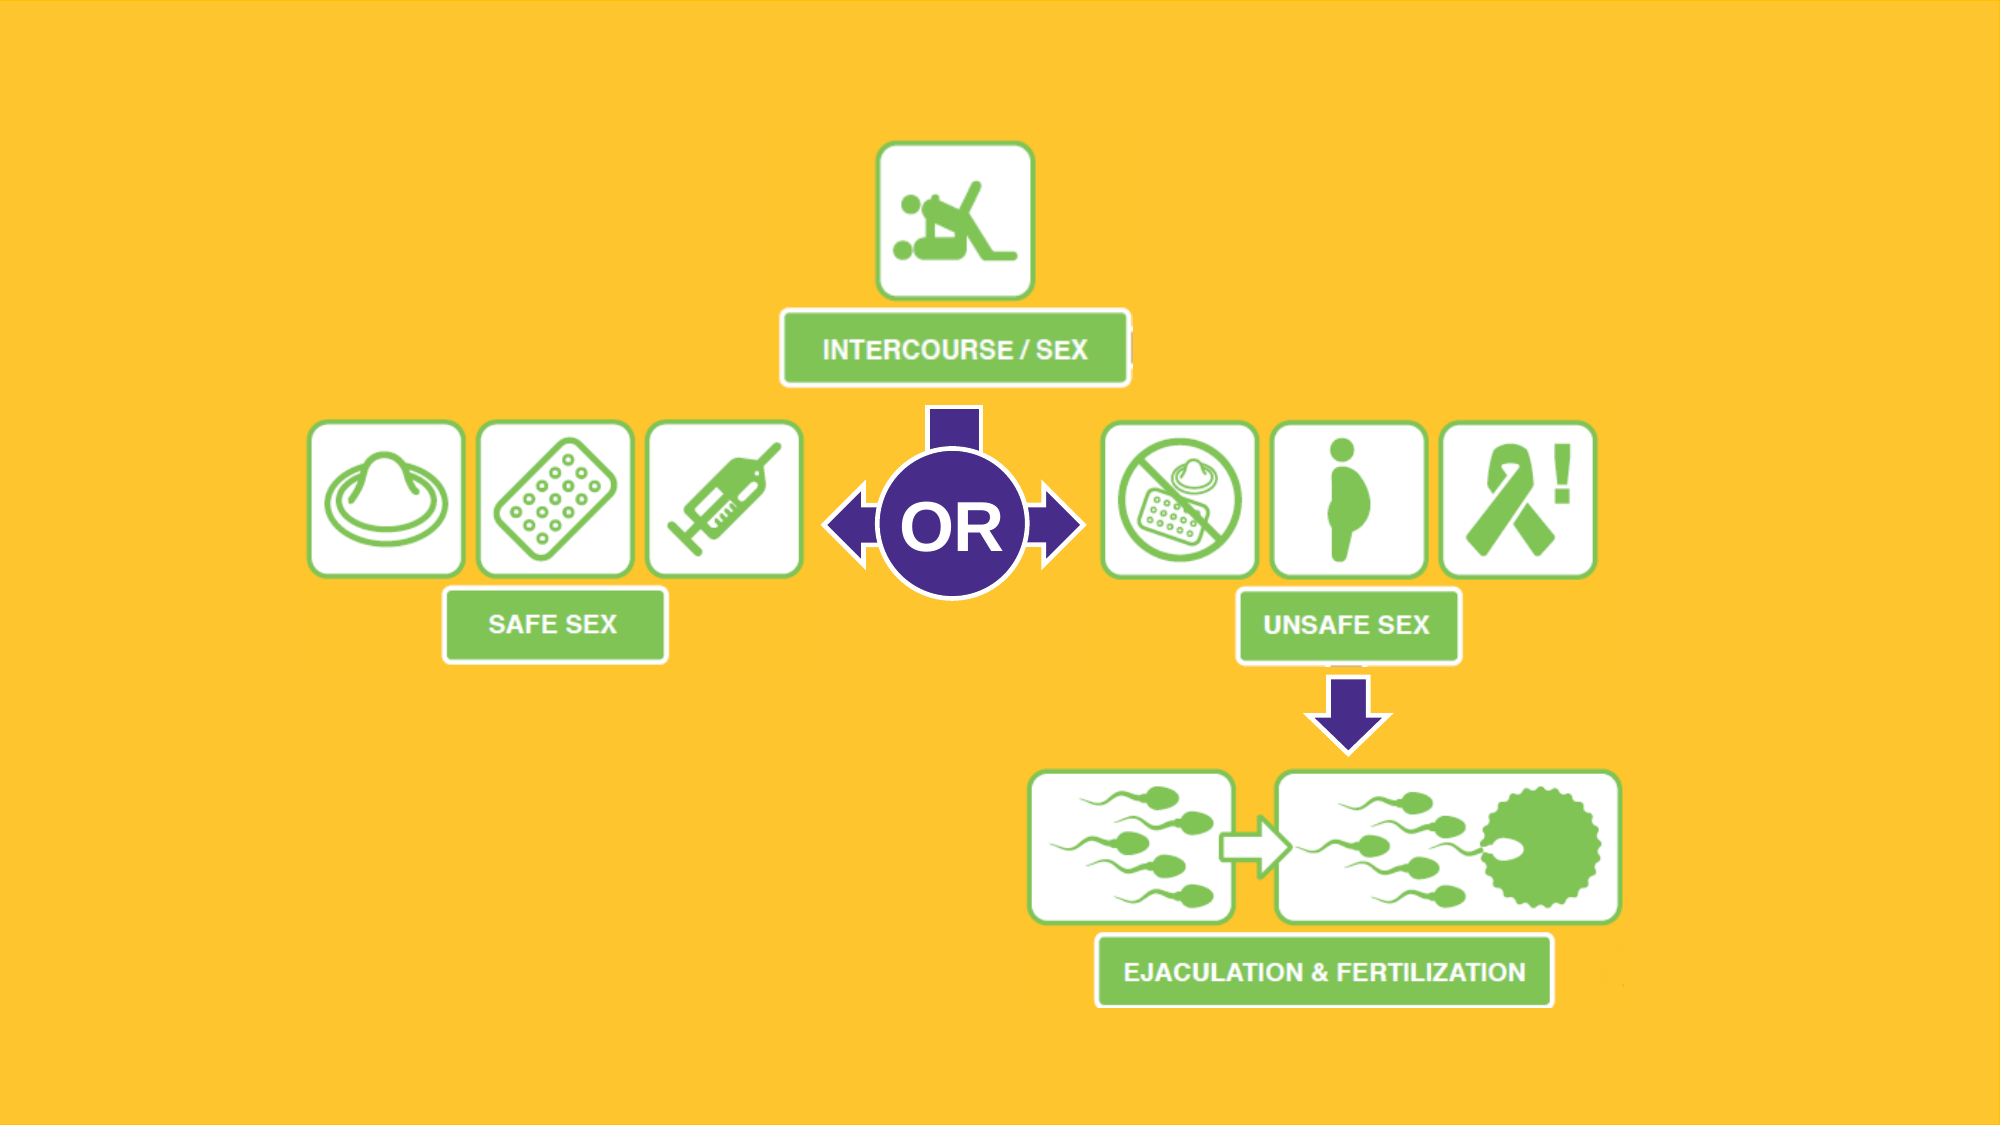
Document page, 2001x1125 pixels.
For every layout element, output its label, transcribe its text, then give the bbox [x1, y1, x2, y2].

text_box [1025, 676, 1624, 1008]
picture [1094, 410, 1620, 667]
text_box [822, 482, 879, 568]
text_box [1026, 482, 1085, 568]
picture [765, 138, 1133, 390]
text_box [926, 406, 982, 453]
text_box OR [876, 447, 1029, 600]
picture [299, 411, 819, 673]
